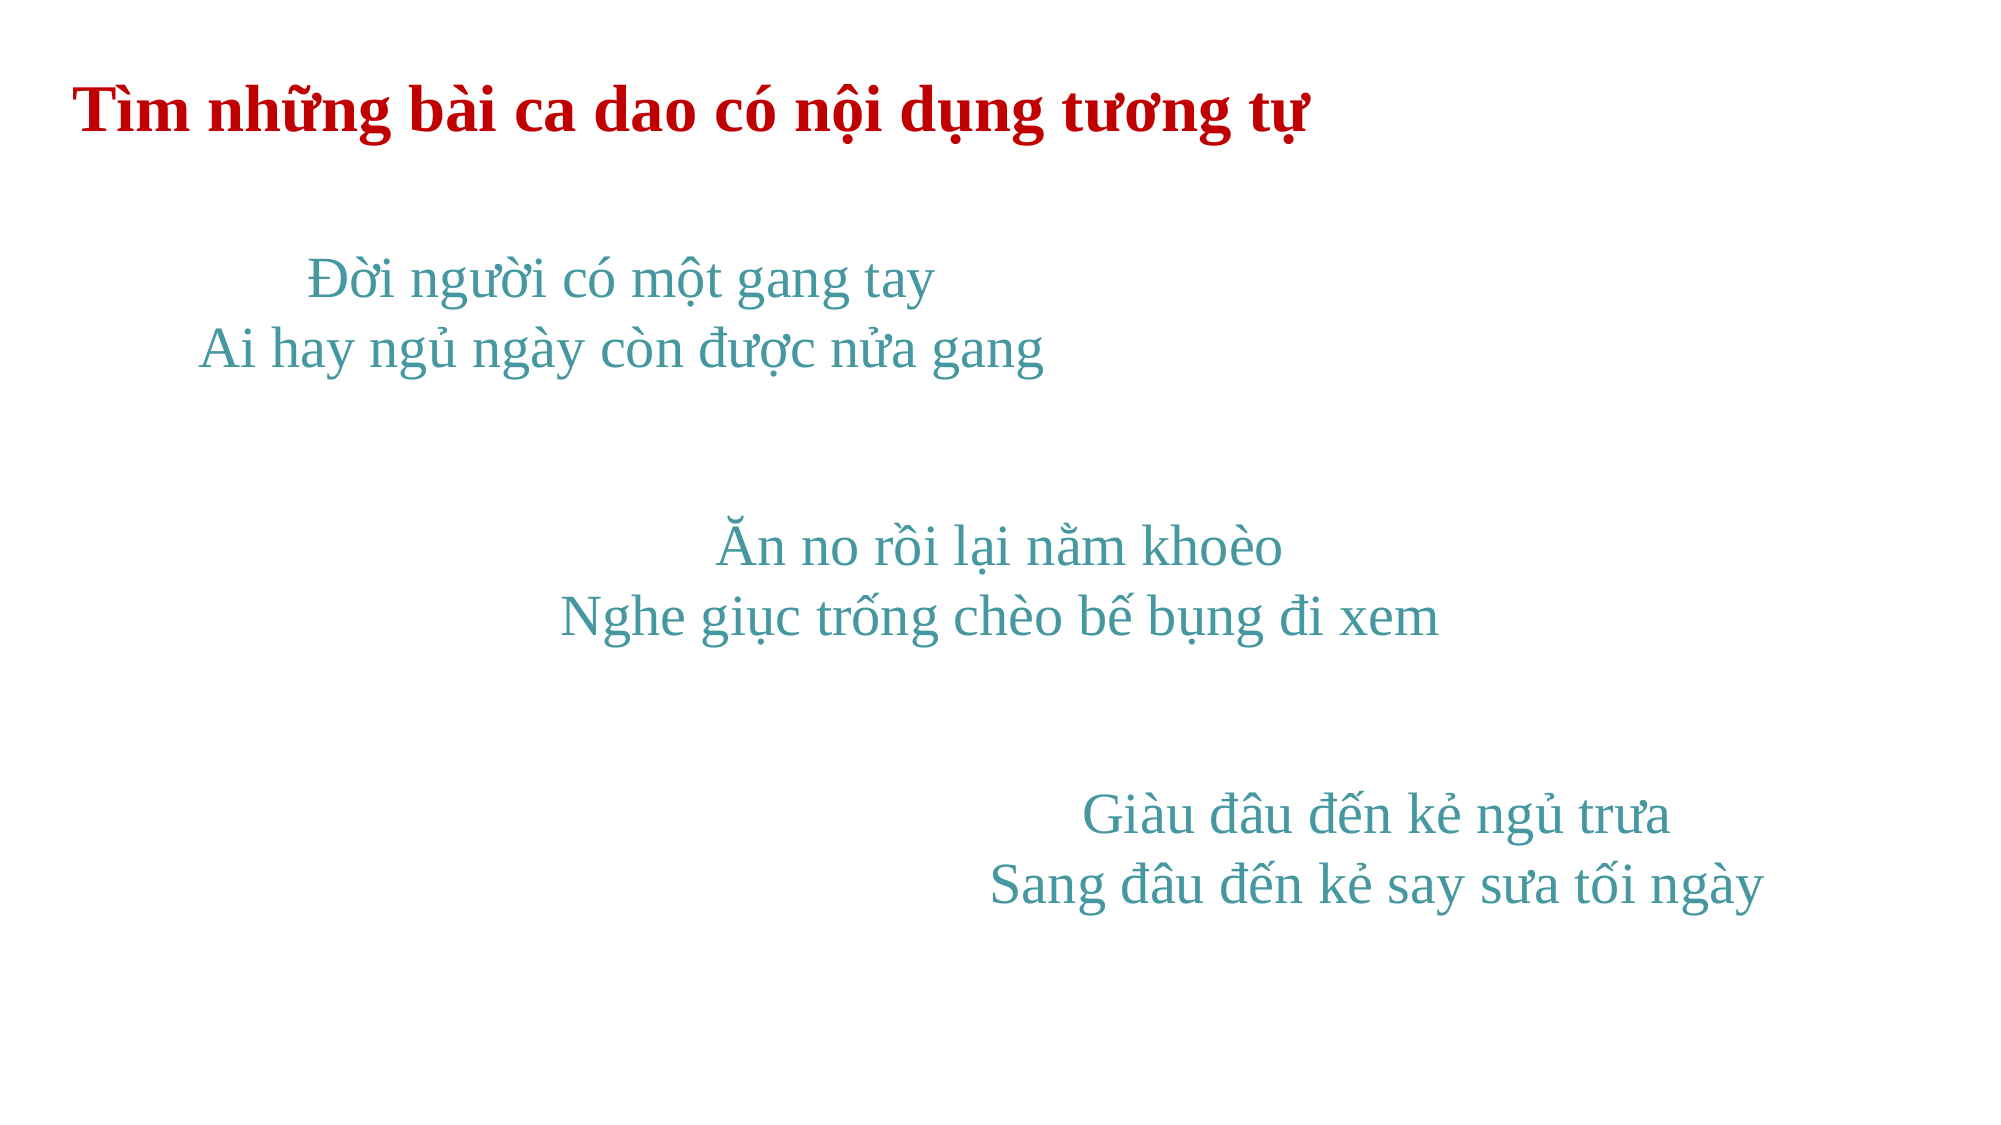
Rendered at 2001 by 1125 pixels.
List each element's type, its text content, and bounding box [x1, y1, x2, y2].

text_box Ăn no rồi lại nằm khoèo Nghe giục trống chèo bế bụng đi xem [472, 499, 1528, 655]
text_box Đời người có một gang tay Ai hay ngủ ngày còn được nửa gang [134, 231, 1110, 387]
text_box Giàu đâu đến kẻ ngủ trưa Sang đâu đến kẻ say sưa tối ngày [849, 768, 1905, 923]
text_box Tìm những bài ca dao có nội dụng tương tự [57, 57, 1434, 152]
